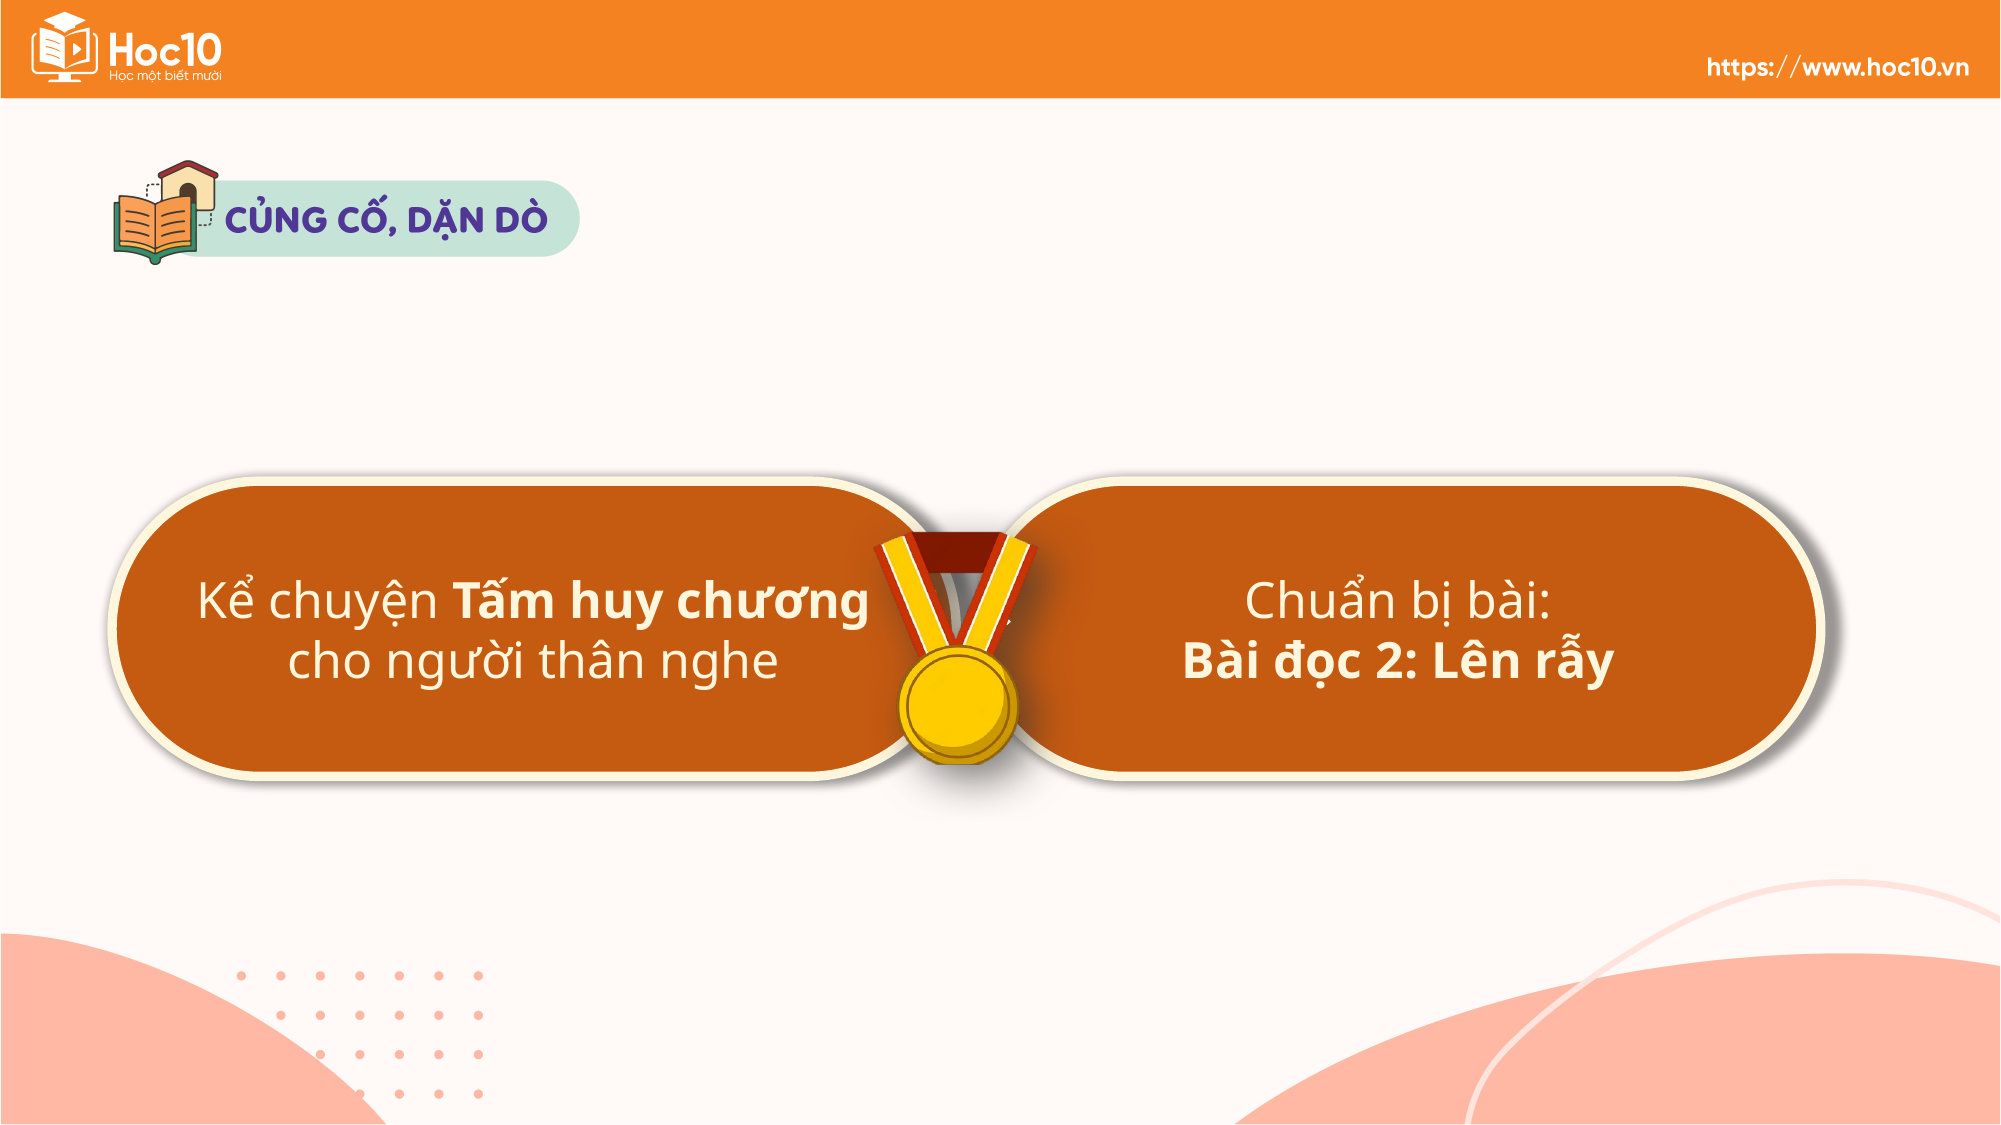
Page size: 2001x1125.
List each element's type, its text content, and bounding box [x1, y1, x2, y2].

text_box Kể chuyện Tấm huy chương cho người thân nghe [110, 480, 890, 778]
picture [0, 0, 2001, 1125]
text_box Chuẩn bị bài: Bài đọc 2: Lên rẫy [1043, 480, 1822, 778]
